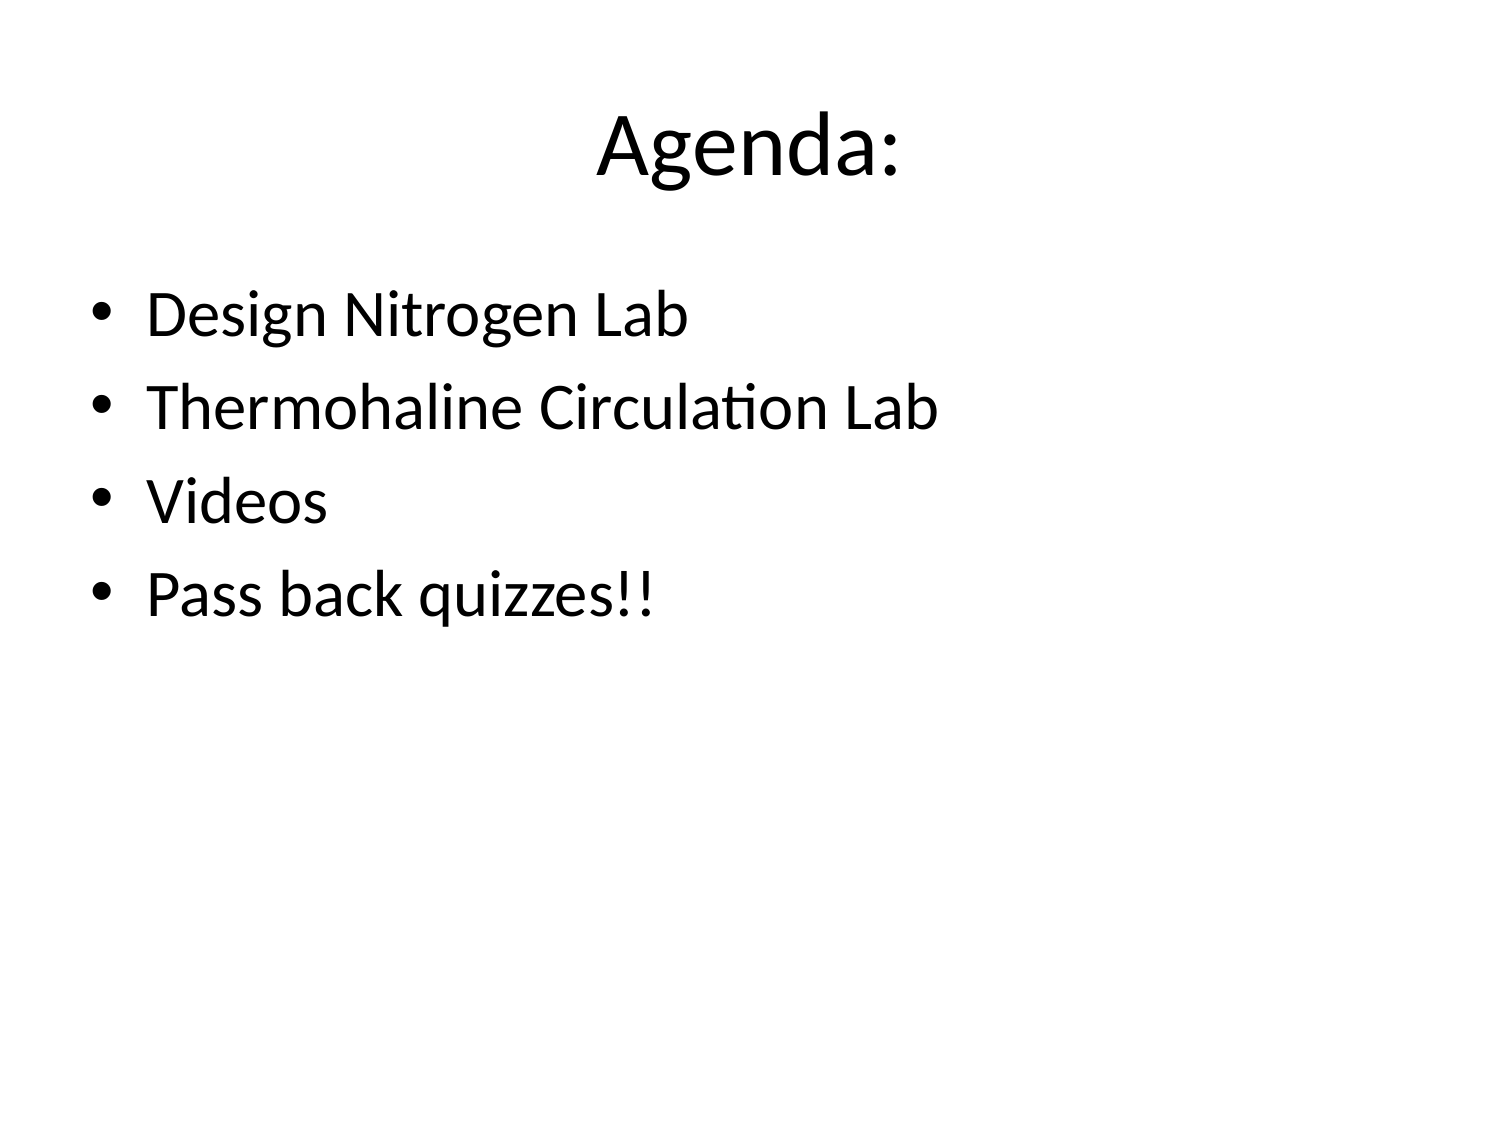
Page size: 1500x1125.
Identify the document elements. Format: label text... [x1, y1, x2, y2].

list Design Nitrogen Lab Thermohaline Circulation Lab Videos Pass back quizzes!! [75, 262, 1425, 1005]
title Agenda: [75, 45, 1425, 233]
